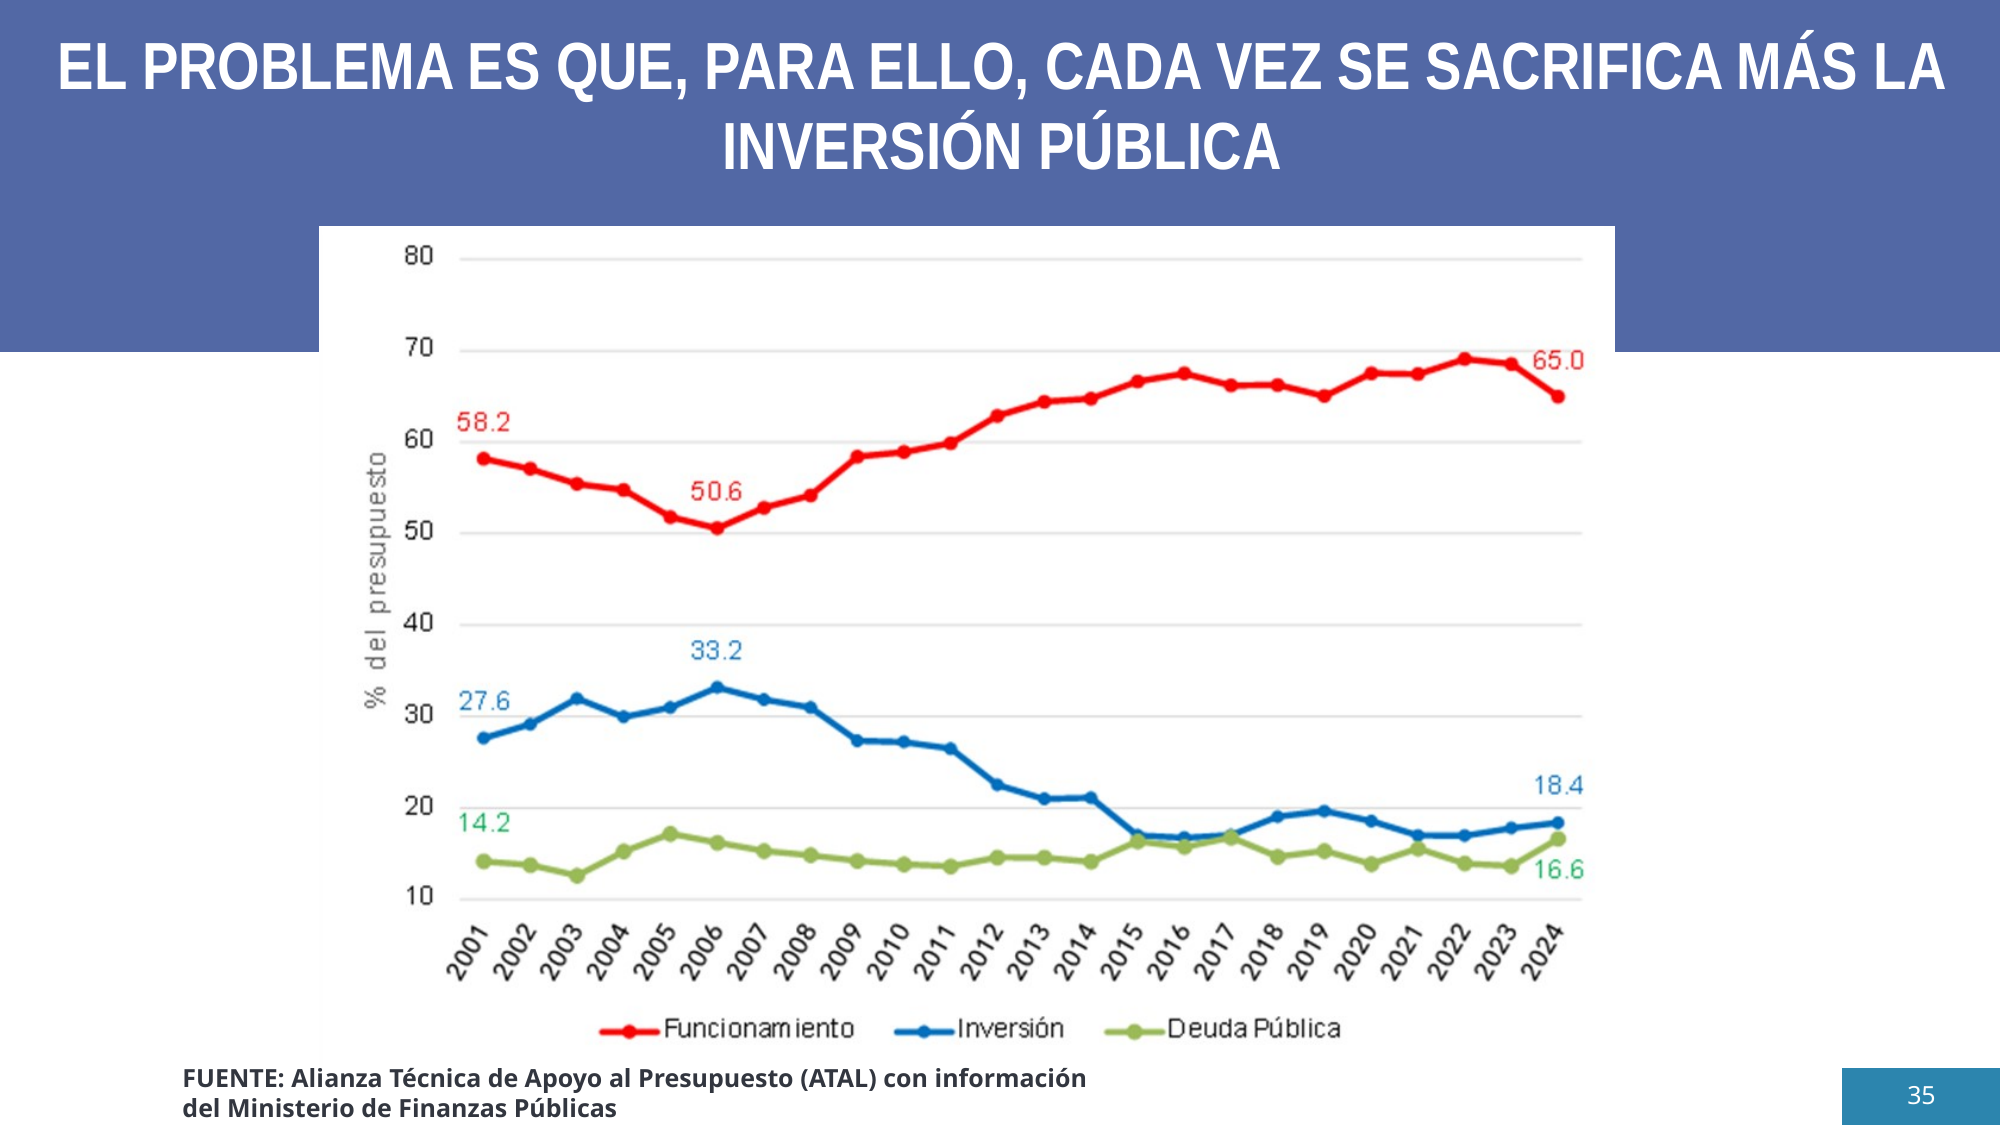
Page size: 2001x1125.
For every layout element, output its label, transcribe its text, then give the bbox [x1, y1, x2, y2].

title EL PROBLEMA ES QUE, PARA ELLO, CADA VEZ SE SACRIFICA MÁS LA INVERSIÓN PÚBLICA [21, 39, 1983, 167]
text_box FUENTE: Alianza Técnica de Apoyo al Presupuesto (ATAL) con información del Ministerio de Finanzas Públicas [167, 1055, 1131, 1125]
picture [319, 225, 1615, 1077]
slide_number 35 [1889, 1079, 1951, 1114]
